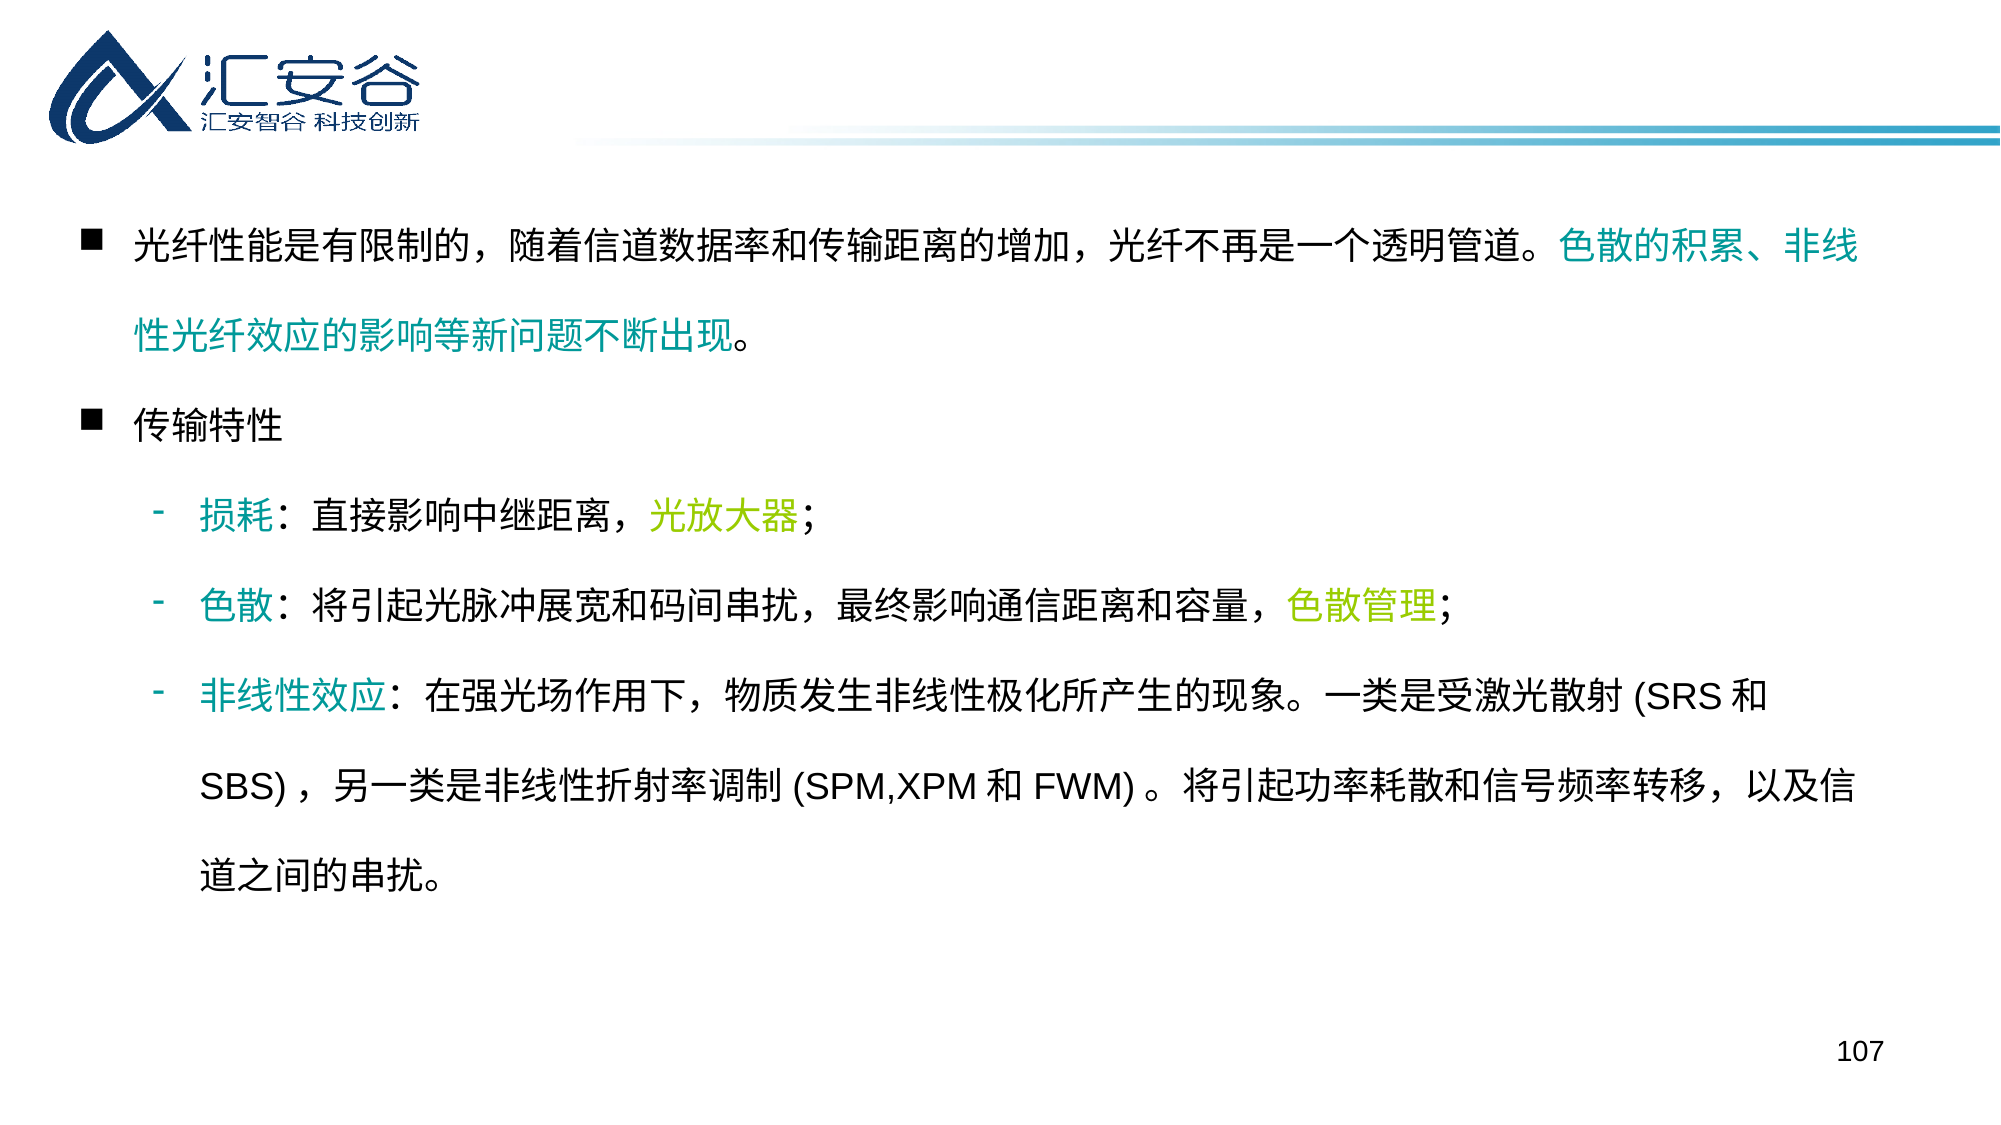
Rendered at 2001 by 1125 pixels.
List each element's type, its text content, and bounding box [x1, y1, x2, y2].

text_box 光纤性能是有限制的，随着信道数据率和传输距离的增加，光纤不再是一个透明管道。色散的积累、非线性光纤效应的影响等新问题不断出现。 传输特性 损耗：直接影响中继距离，光放大器； 色散：将引起光脉冲展宽和码间串扰，最终影响通信距离和容量，色散管理； 非线性效应：在强光场作用下，物质发生非线性极化所产生的现象。一类是受激光散射(SRS和SBS)，另一类是非线性折射率调制(SPM,XPM和FWM)。将引起功率耗散和信号频率转移，以及信道之间的串扰。 [62, 169, 1886, 945]
picture [33, 12, 442, 163]
slide_number 107 [1433, 1024, 1901, 1103]
picture [483, 111, 2000, 163]
